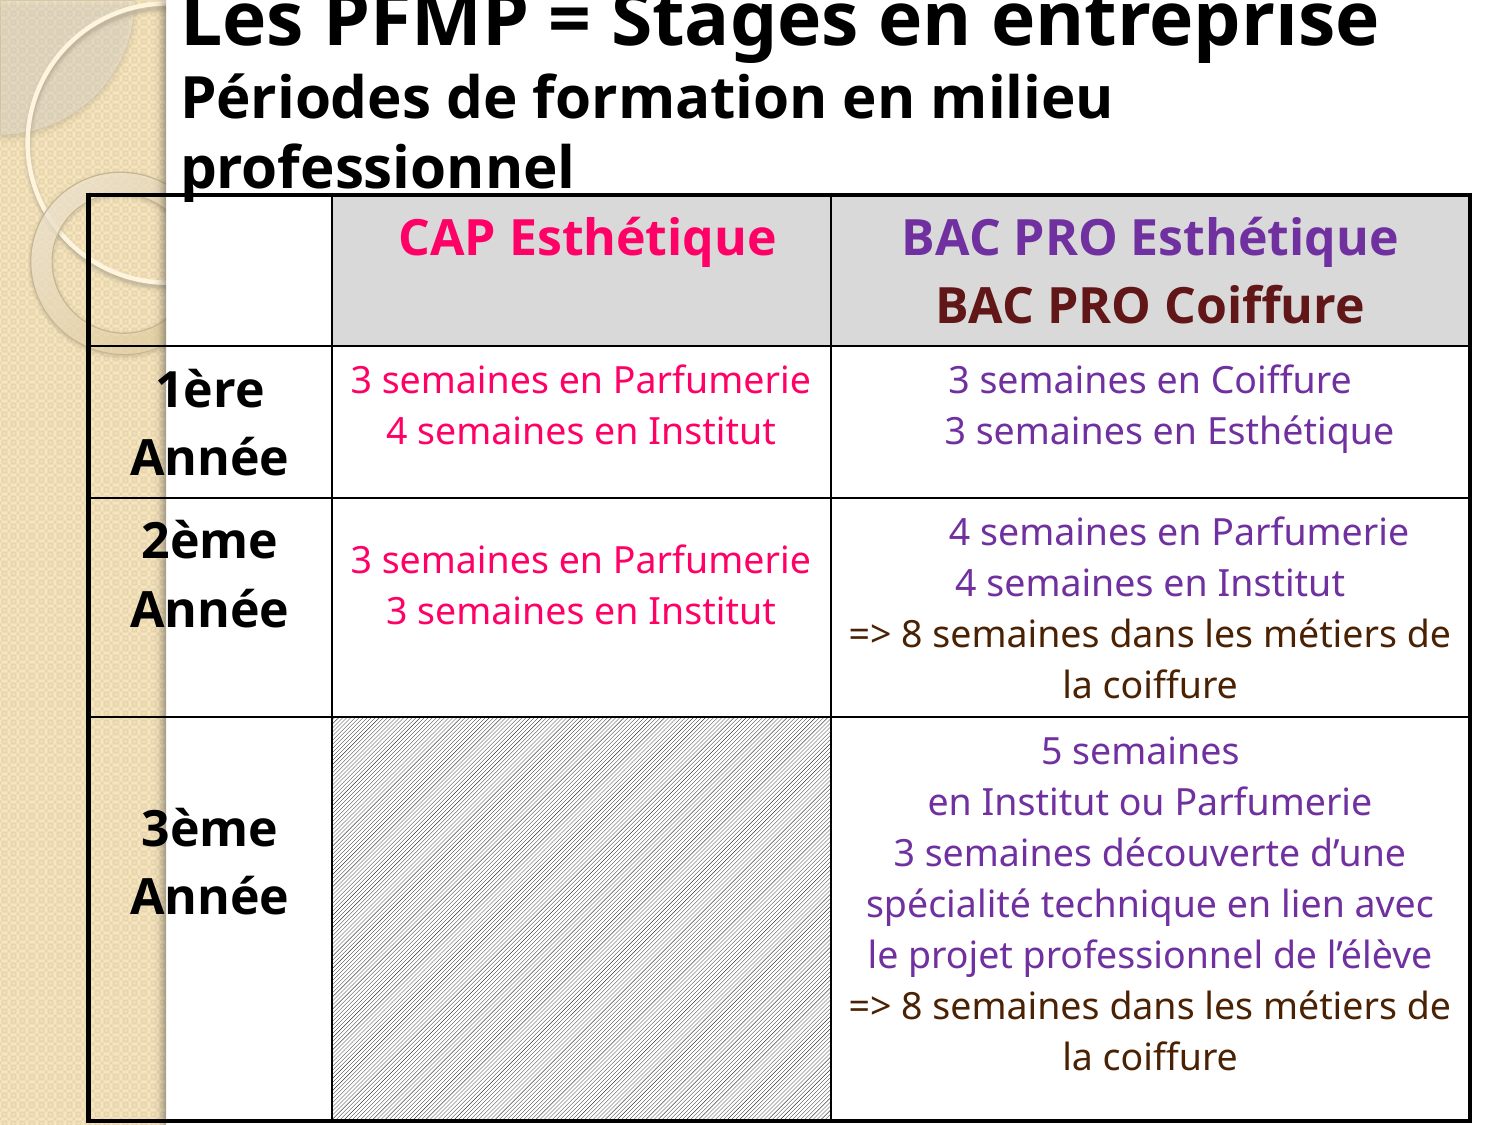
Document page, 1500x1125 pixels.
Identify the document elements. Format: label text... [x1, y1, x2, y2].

table_cell 3 semaines en Parfumerie 4 semaines en Institut [333, 347, 830, 497]
table_cell 3ème Année [91, 718, 331, 1119]
title Les PFMP = Stages en entreprise Périodes de formation en milieu professionnel [165, 19, 1499, 153]
table_header BAC PRO Esthétique BAC PRO Coiffure [832, 197, 1468, 345]
table_cell 3 semaines en Coiffure 3 semaines en Esthétique [832, 347, 1468, 497]
table_cell 4 semaines en Parfumerie 4 semaines en Institut => 8 semaines dans les métiers de la coiffure [832, 499, 1468, 716]
table_cell 2ème Année [91, 499, 331, 716]
table_header [91, 197, 331, 345]
table_cell [333, 718, 830, 1119]
table_cell 5 semaines en Institut ou Parfumerie 3 semaines découverte d’une spécialité technique en lien avec le projet professionnel de l’élève => 8 semaines dans les métiers de la coiffure [832, 718, 1468, 1119]
table_header CAP Esthétique [333, 197, 830, 345]
table_cell 1ère Année [91, 347, 331, 497]
table_cell 3 semaines en Parfumerie 3 semaines en Institut [333, 499, 830, 716]
